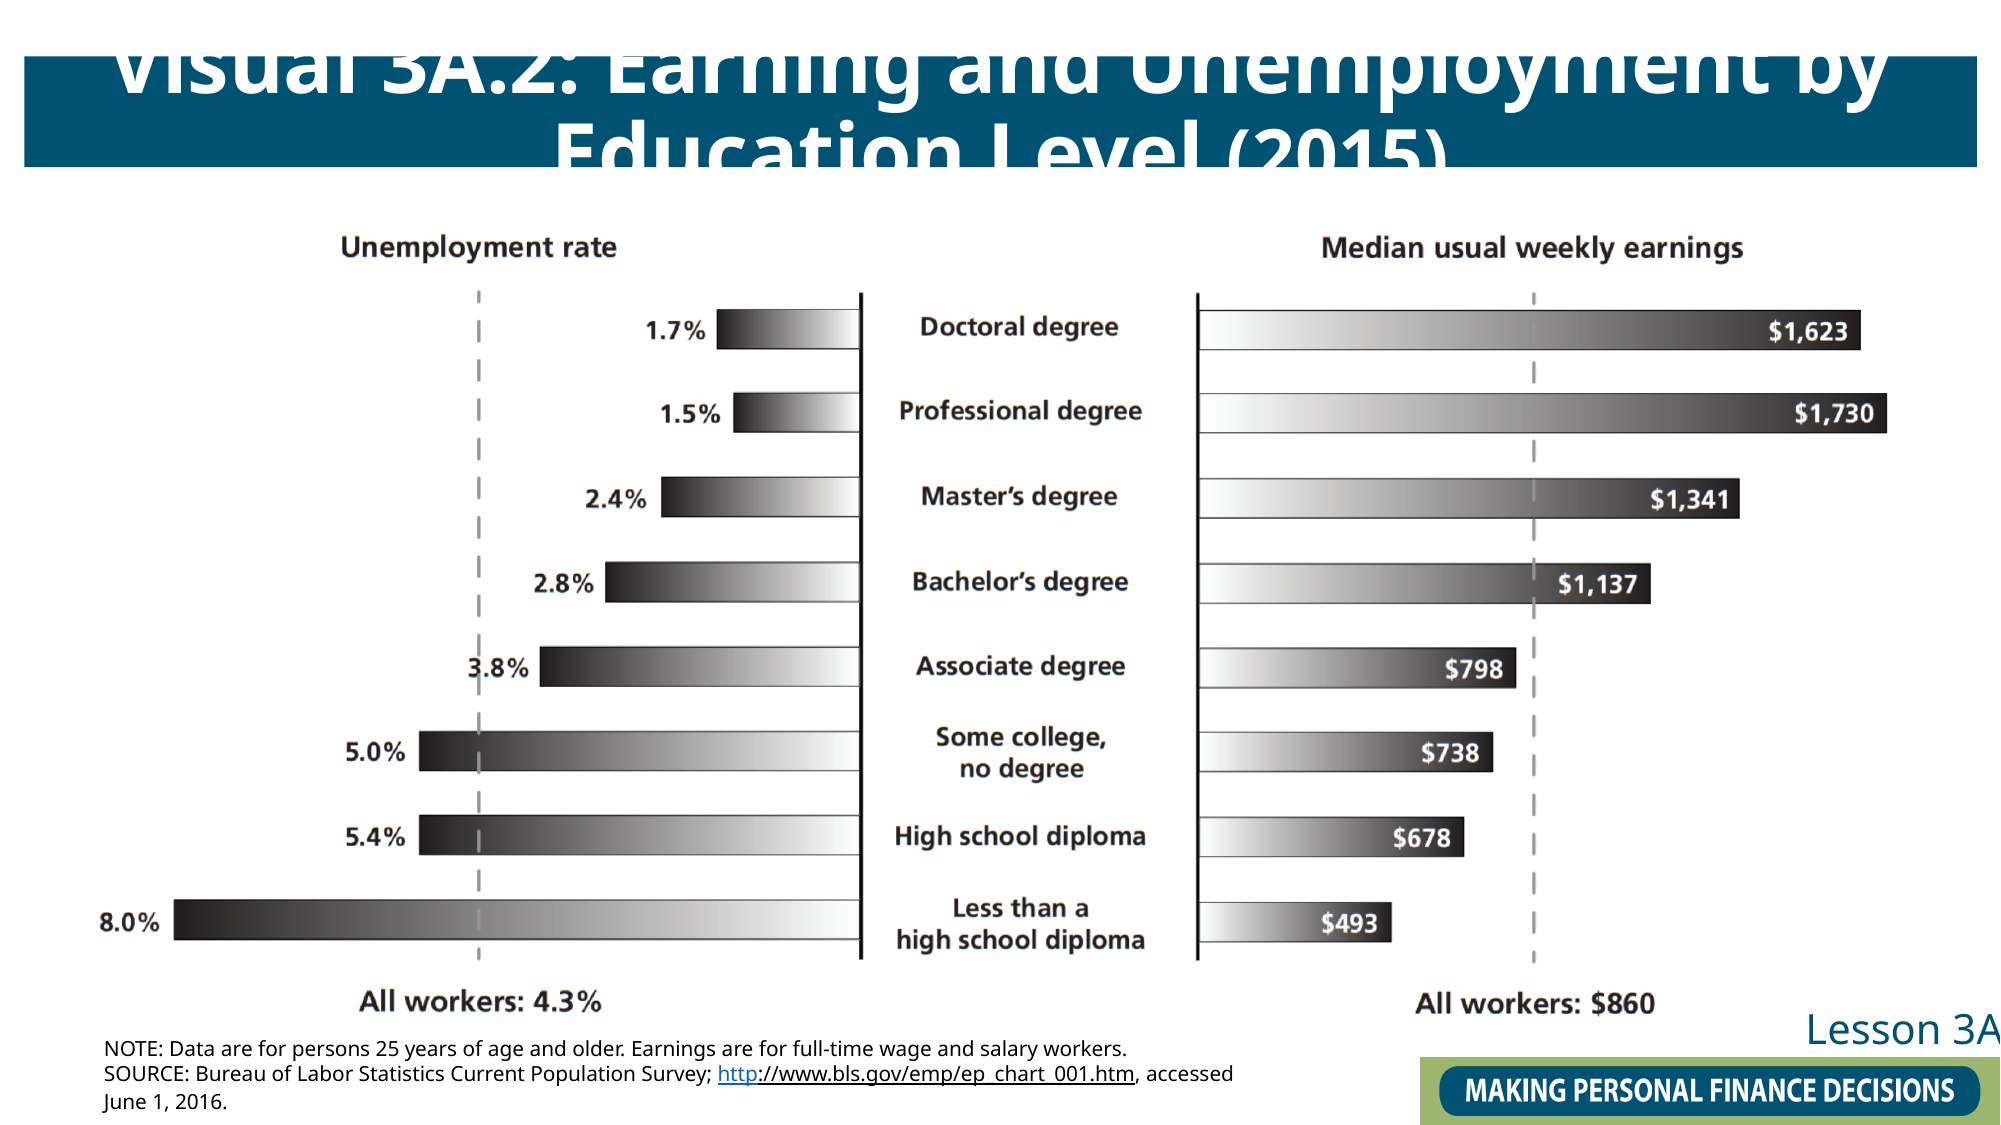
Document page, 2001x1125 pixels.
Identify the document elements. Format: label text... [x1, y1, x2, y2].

text_box Visual 3A.2: Earning and Unemployment by Education Level (2015) [24, 56, 1977, 168]
text_box Lesson 3A [1790, 995, 2000, 1057]
text_box NOTE: Data are for persons 25 years of age and older. Earnings are for full-time wage and salary workers. SOURCE: Bureau of Labor Statistics Current Population Survey; http://www.bls.gov/emp/ep_chart_001.htm, accessed June 1, 2016. [89, 1028, 1261, 1122]
picture [1420, 1057, 2000, 1125]
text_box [78, 214, 1892, 1026]
